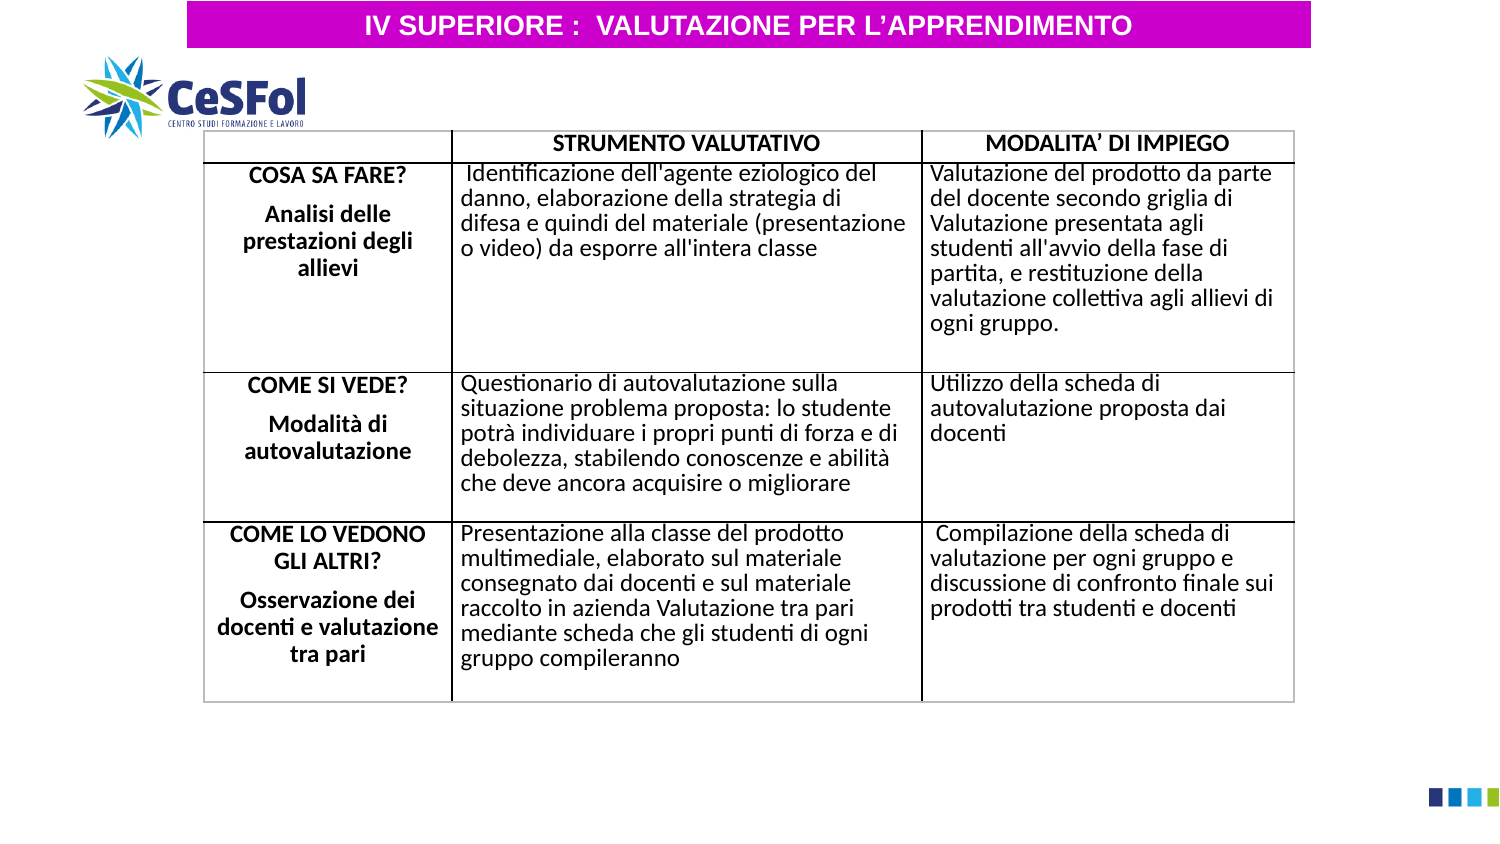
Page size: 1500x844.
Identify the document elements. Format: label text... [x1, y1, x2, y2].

table_cell Valutazione del prodotto da parte del docente secondo griglia di Valutazione presentata agli studenti all'avvio della fase di partita, e restituzione della valutazione collettiva agli allievi di ogni gruppo. [923, 164, 1293, 372]
table_cell Utilizzo della scheda di autovalutazione proposta dai docenti [923, 373, 1293, 521]
text_box IV SUPERIORE : VALUTAZIONE PER L’APPRENDIMENTO [186, 0, 1312, 49]
table_header [205, 132, 451, 162]
table_cell Compilazione della scheda di valutazione per ogni gruppo e discussione di confronto finale sui prodotti tra studenti e docenti [923, 523, 1293, 701]
table_header MODALITA’ DI IMPIEGO [923, 132, 1293, 162]
table_cell Questionario di autovalutazione sulla situazione problema proposta: lo studente potrà individuare i propri punti di forza e di debolezza, stabilendo conoscenze e abilità che deve ancora acquisire o migliorare [453, 373, 921, 521]
table_cell COSA SA FARE? Analisi delle prestazioni degli allievi [205, 164, 451, 372]
table_cell Identificazione dell'agente eziologico del danno, elaborazione della strategia di difesa e quindi del materiale (presentazione o video) da esporre all'intera classe [453, 164, 921, 372]
table_header STRUMENTO VALUTATIVO [453, 132, 921, 162]
picture [1, 1, 1499, 844]
table_cell Presentazione alla classe del prodotto multimediale, elaborato sul materiale consegnato dai docenti e sul materiale raccolto in azienda Valutazione tra pari mediante scheda che gli studenti di ogni gruppo compileranno [453, 523, 921, 701]
table_cell COME LO VEDONO GLI ALTRI? Osservazione dei docenti e valutazione tra pari [205, 523, 451, 701]
table_cell COME SI VEDE? Modalità di autovalutazione [205, 373, 451, 521]
